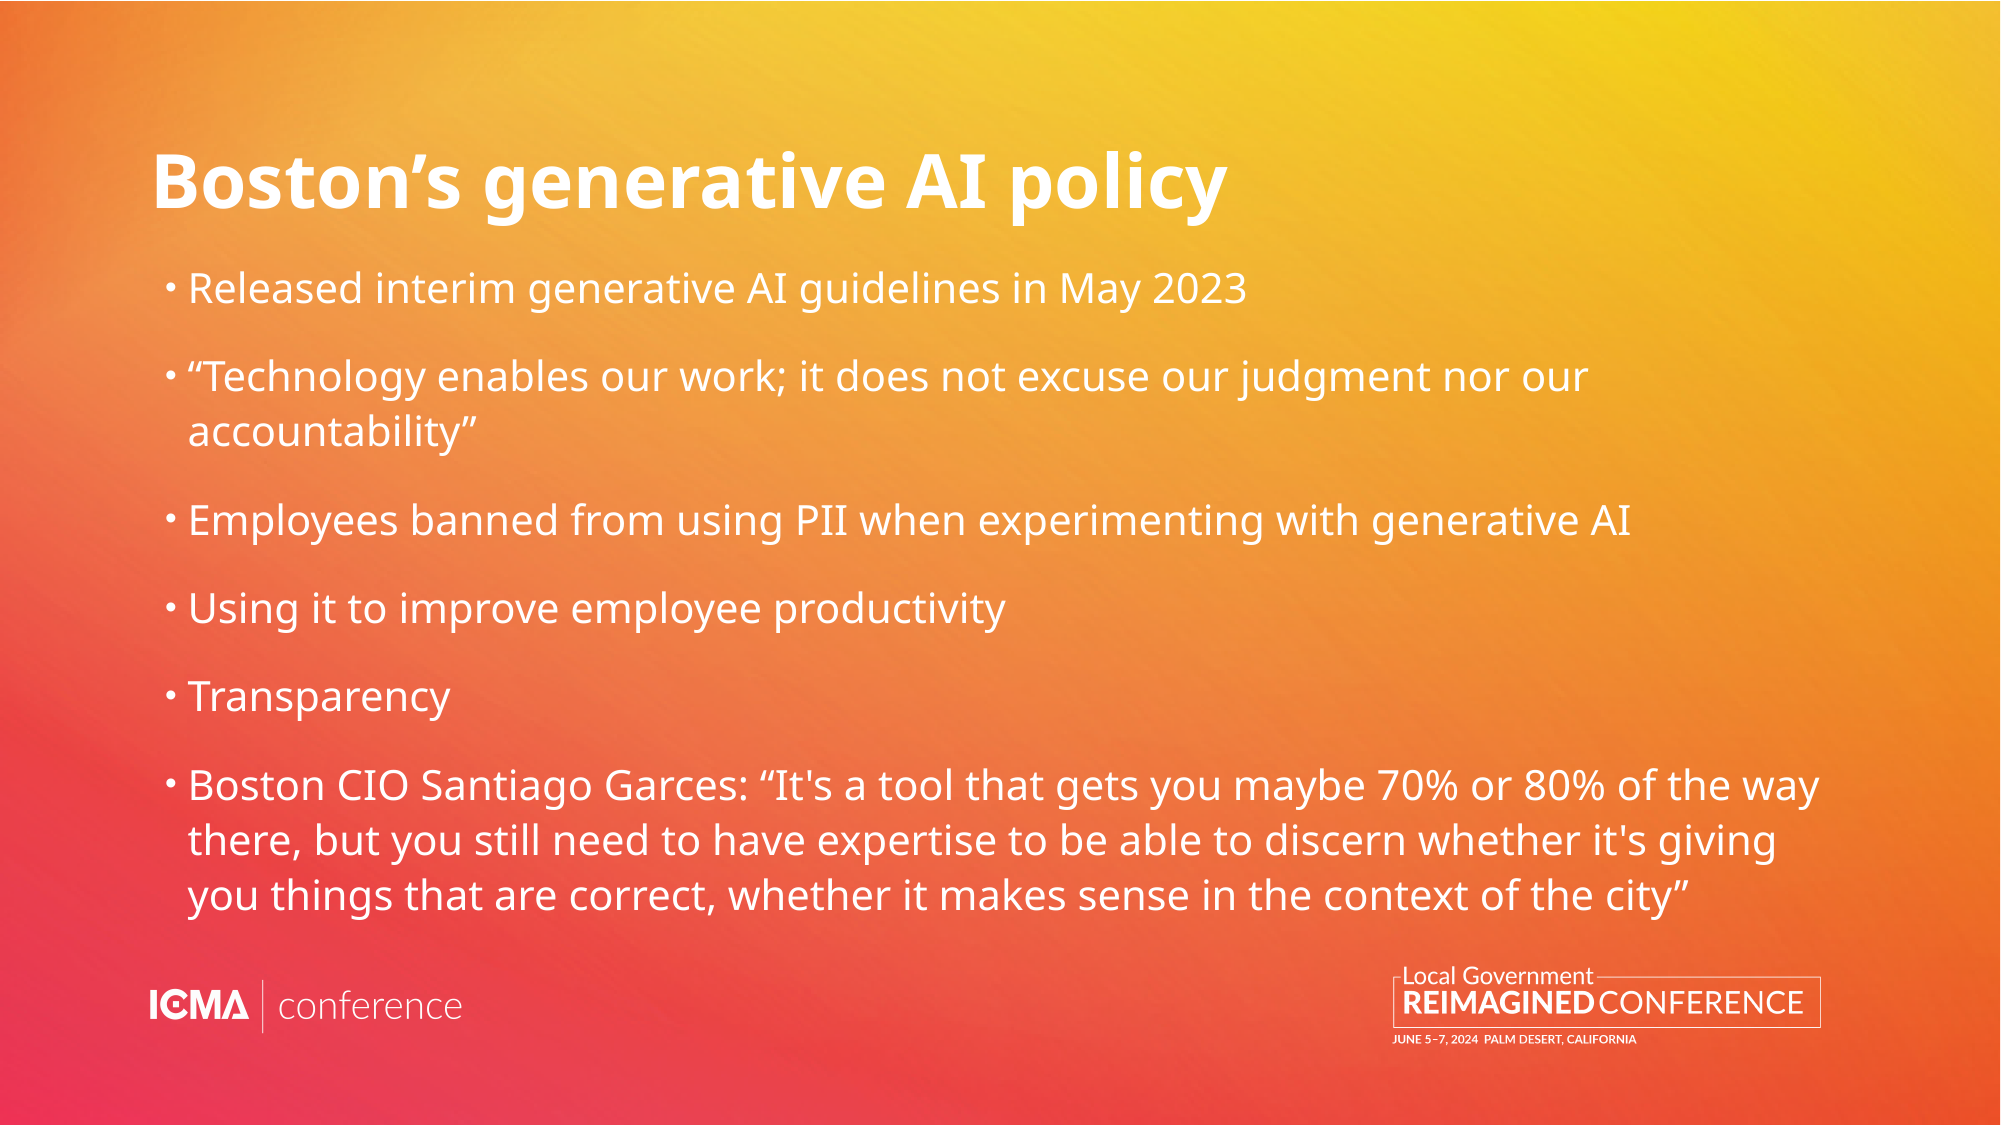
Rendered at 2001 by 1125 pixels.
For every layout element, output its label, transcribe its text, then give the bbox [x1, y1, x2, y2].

list Released interim generative AI guidelines in May 2023 “Technology enables our work; it does not excuse our judgment nor our accountability” Employees banned from using PII when experimenting with generative AI Using it to improve employee productivity Transparency Boston CIO Santiago Garces: “It's a tool that gets you maybe 70% or 80% of the way there, but you still need to have expertise to be able to discern whether it's giving you things that are correct, whether it makes sense in the context of the city” [150, 256, 1824, 878]
title Boston’s generative AI policy [150, 28, 1824, 224]
picture [0, 0, 2001, 1125]
